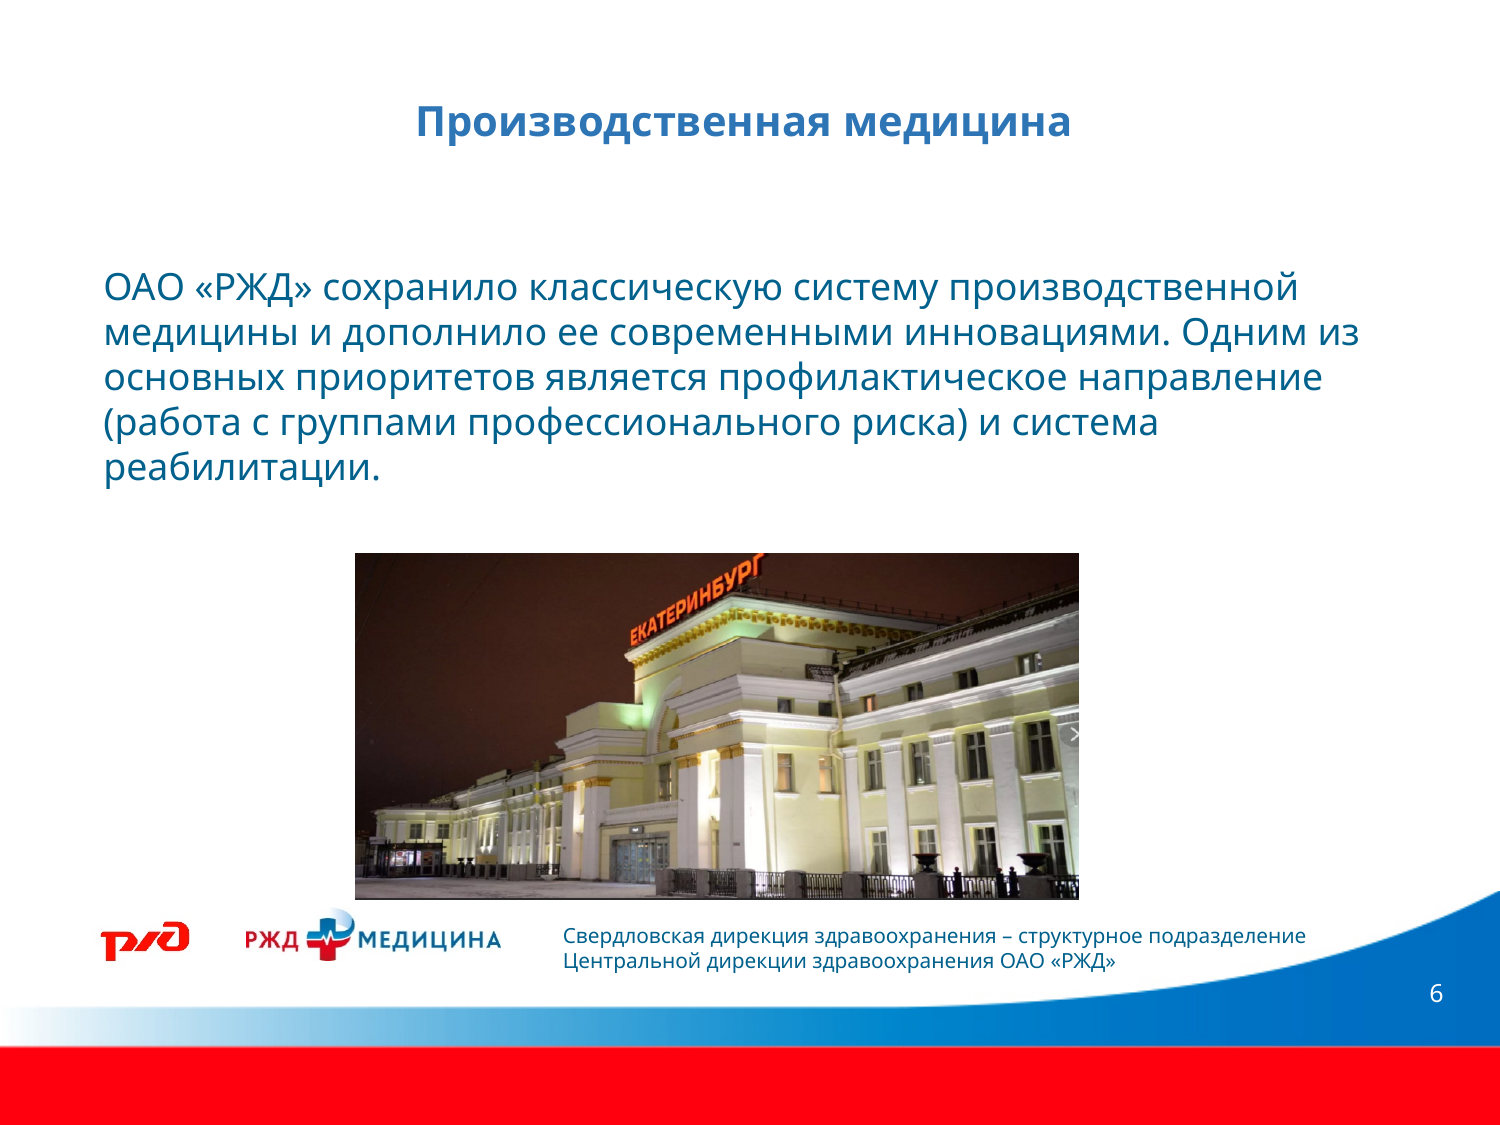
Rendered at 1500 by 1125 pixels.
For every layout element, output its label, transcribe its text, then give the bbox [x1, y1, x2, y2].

text_box ОАО «РЖД» сохранило классическую систему производственной медицины и дополнило ее современными инновациями. Одним из основных приоритетов является профилактическое направление (работа с группами профессионального риска) и система реабилитации. [88, 255, 1436, 496]
slide_number 6 [1121, 964, 1459, 1025]
picture [0, 553, 1500, 1125]
text_box Производственная медицина [35, 23, 1454, 153]
